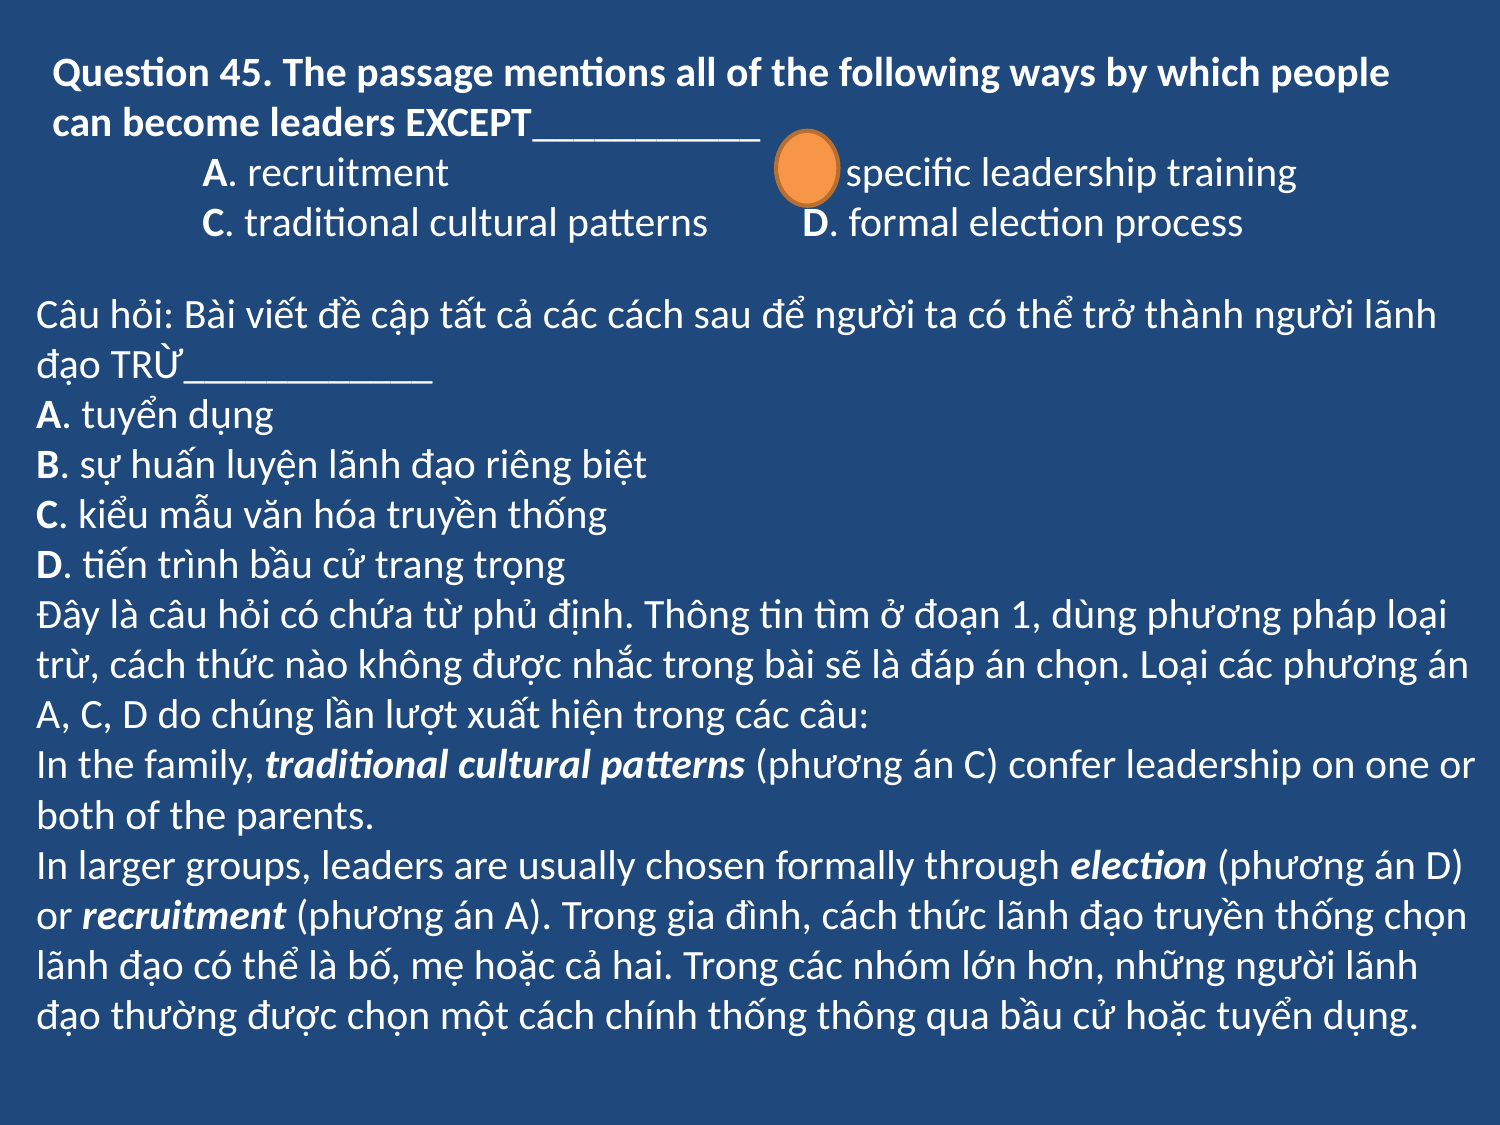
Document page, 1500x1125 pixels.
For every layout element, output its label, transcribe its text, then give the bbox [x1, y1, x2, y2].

text_box Câu hỏi: Bài viết đề cập tất cả các cách sau để người ta có thể trở thành người lãnh đạo TRỪ____________ A. tuyển dụng B. sự huấn luyện lãnh đạo riêng biệt C. kiểu mẫu văn hóa truyền thống D. tiến trình bầu cử trang trọng Đây là câu hỏi có chứa từ phủ định. Thông tin tìm ở đoạn 1, dùng phương pháp loại trừ, cách thức nào không được nhắc trong bài sẽ là đáp án chọn. Loại các phương án A, C, D do chúng lần lượt xuất hiện trong các câu: In the family, traditional cultural patterns (phương án C) confer leadership on one or both of the parents. In larger groups, leaders are usually chosen formally through election (phương án D) or recruitment (phương án A). Trong gia đình, cách thức lãnh đạo truyền thống chọn lãnh đạo có thể là bố, mẹ hoặc cả hai. Trong các nhóm lớn hơn, những người lãnh đạo thường được chọn một cách chính thống thông qua bầu cử hoặc tuyển dụng. [21, 279, 1497, 1095]
text_box Question 45. The passage mentions all of the following ways by which people can become leaders EXCEPT___________ A. recruitment B. specific leadership training C. traditional cultural patterns D. formal election process [37, 37, 1463, 279]
text_box [773, 128, 841, 208]
